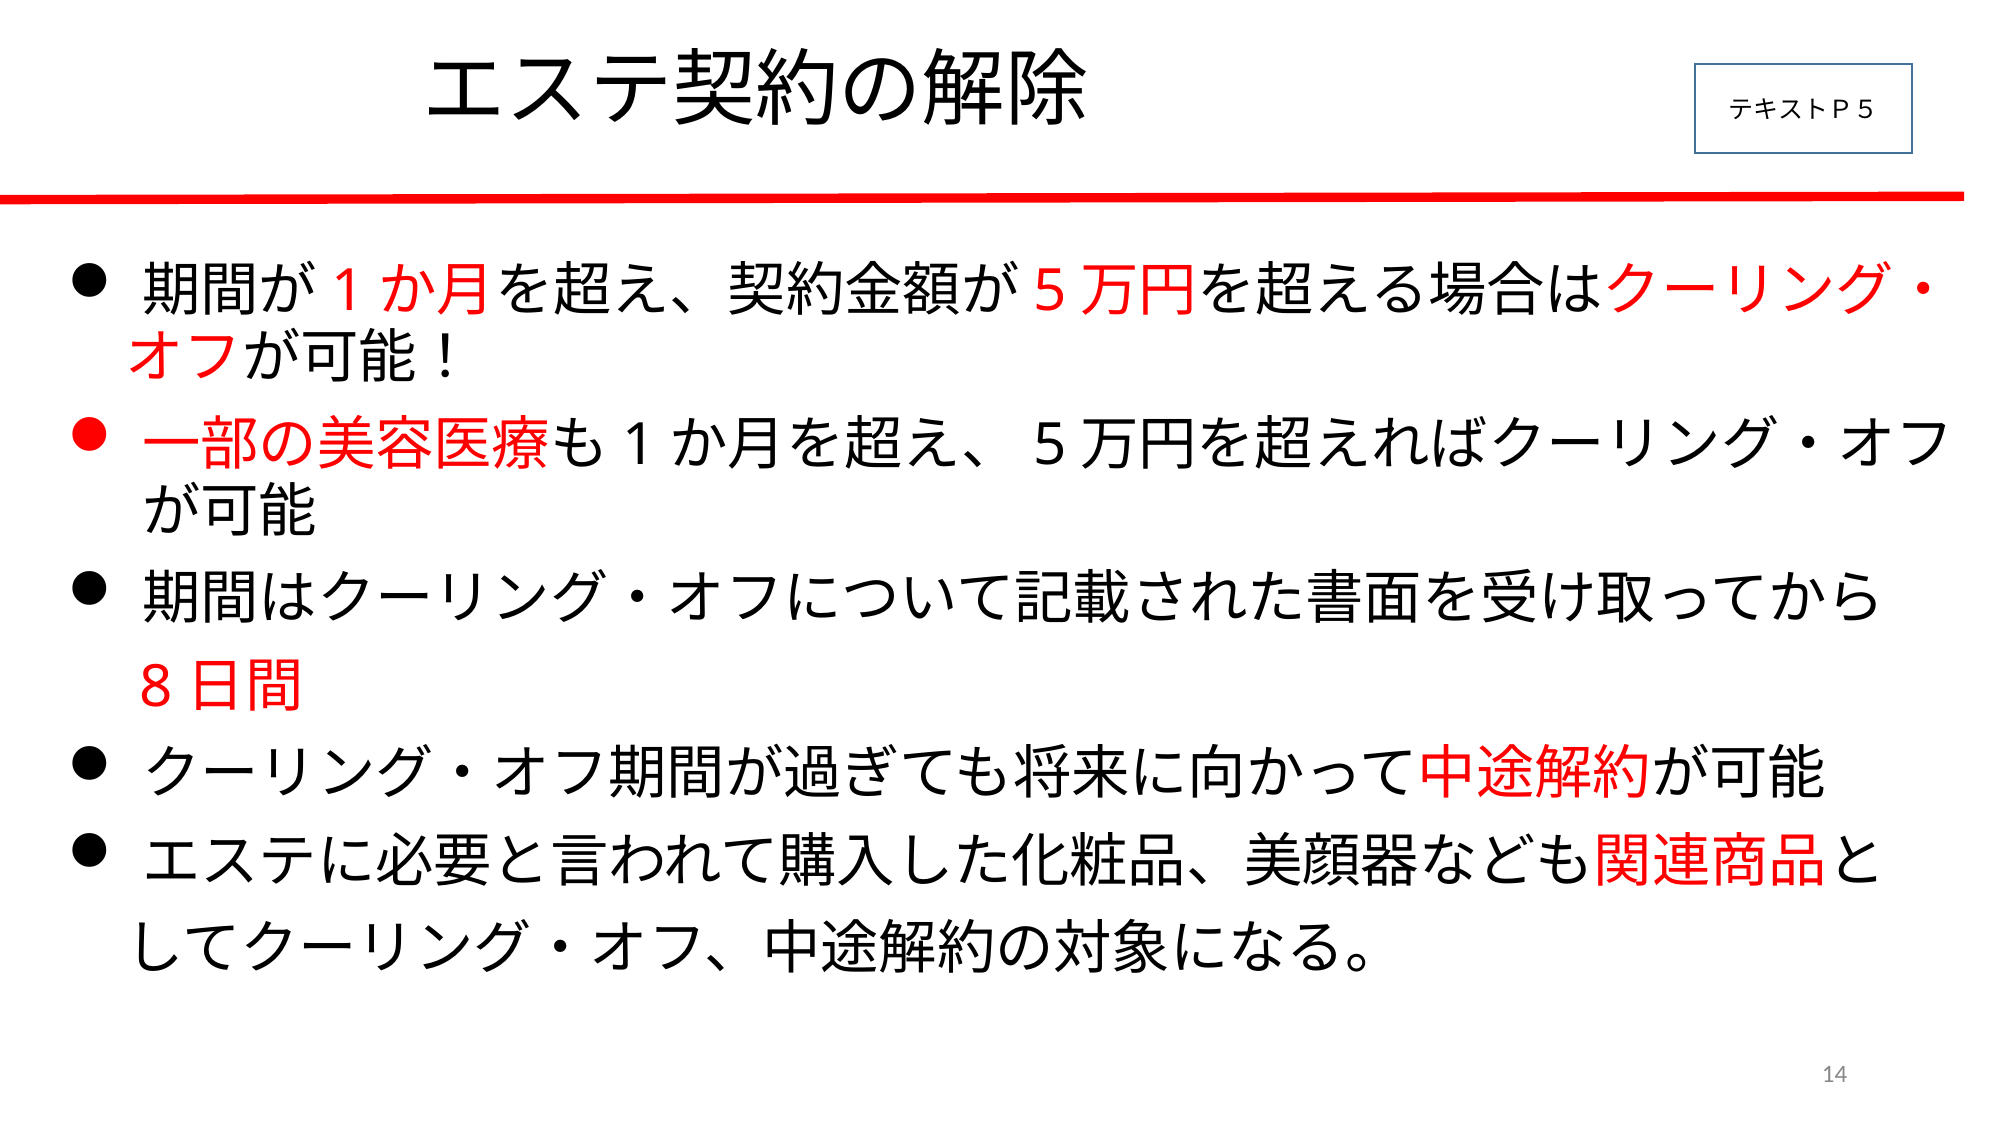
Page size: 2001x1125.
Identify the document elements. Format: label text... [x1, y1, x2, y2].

title エステ契約の解除 [0, 0, 1512, 184]
list 期間が1か月を超え、契約金額が5万円を超える場合はクーリング・ オフが可能！ 一部の美容医療も1か月を超え、5万円を超えればクーリング・オフが可能 期間はクーリング・オフについて記載された書面を受け取ってから 8日間 クーリング・オフ期間が過ぎても将来に向かって中途解約が可能 エステに必要と言われて購入した化粧品、美顔器なども関連商品と してクーリング・オフ、中途解約の対象になる。 [52, 247, 2000, 1125]
text_box テキストＰ５ [1695, 63, 1912, 153]
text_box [0, 195, 1965, 200]
slide_number 14 [1412, 1042, 1863, 1103]
